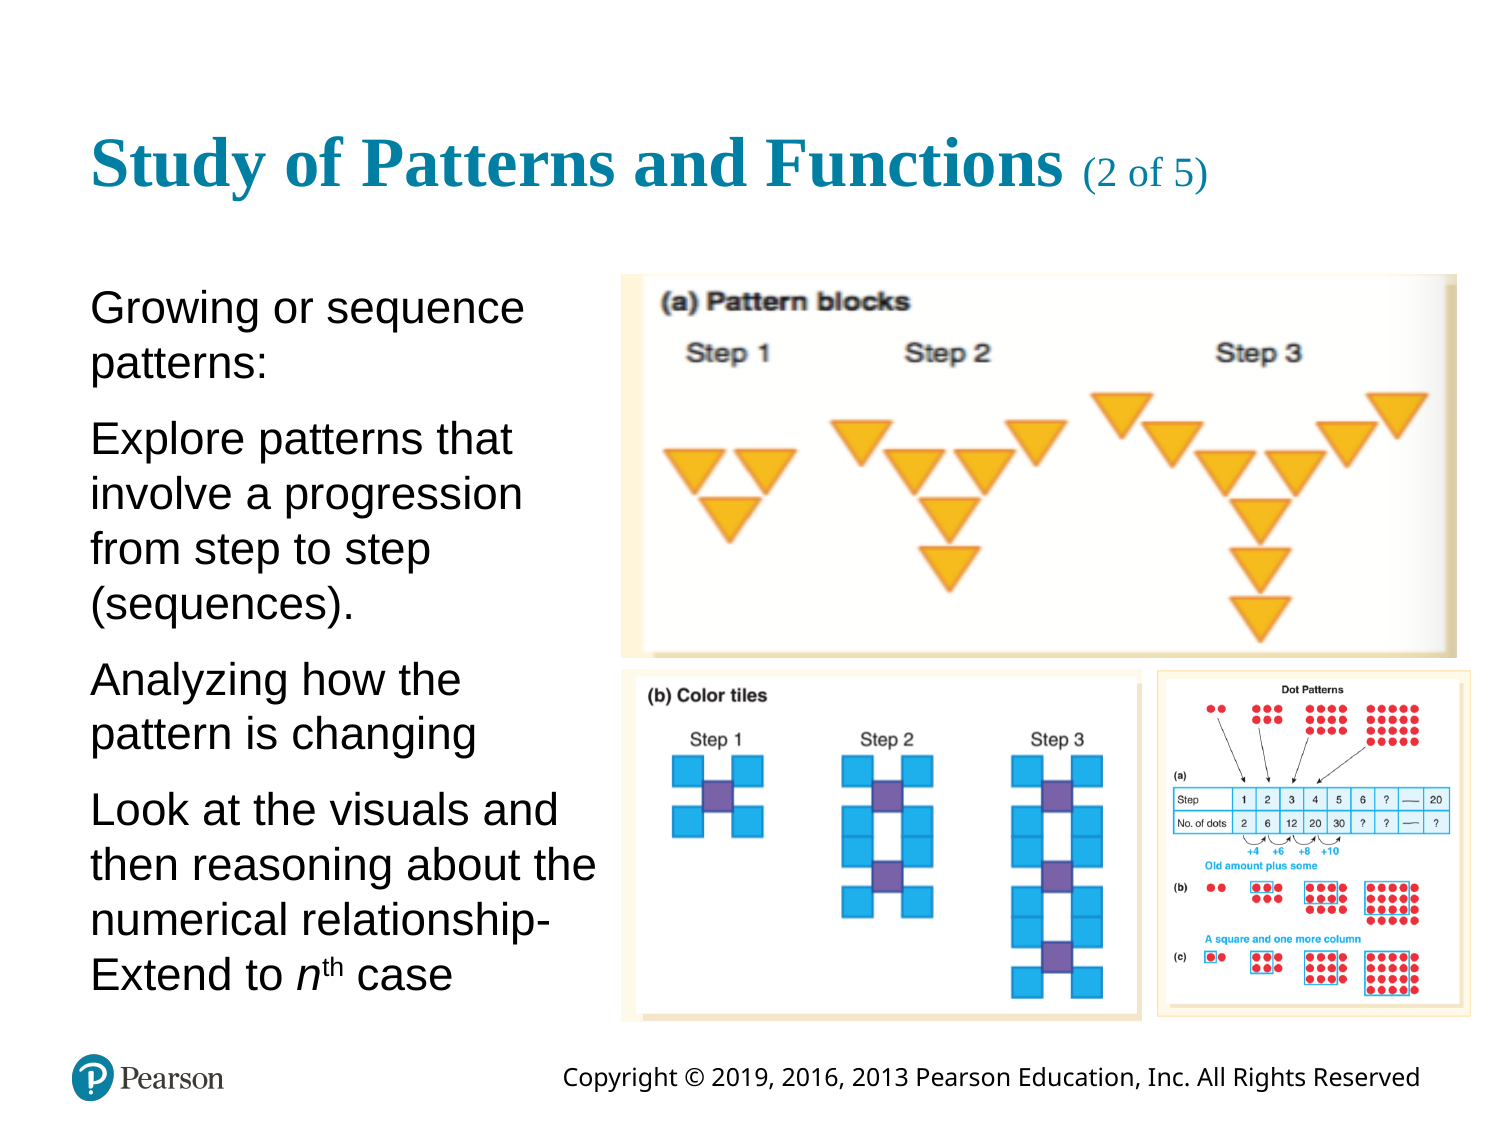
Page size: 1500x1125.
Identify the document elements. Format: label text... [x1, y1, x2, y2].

picture [72, 1087, 83, 1101]
picture [80, 1063, 106, 1088]
picture [72, 1054, 88, 1070]
list Growing or sequence patterns: Explore patterns that involve a progression from step to step (sequences). Analyzing how the pattern is changing Look at the visuals and then reasoning about the numerical relationship- Extend to nth case [75, 262, 633, 1047]
picture [1151, 669, 1472, 1022]
picture [620, 669, 1142, 1022]
picture [98, 1054, 224, 1101]
picture [620, 274, 1458, 658]
title Study of Patterns and Functions (2 of 5) [75, 35, 1425, 216]
